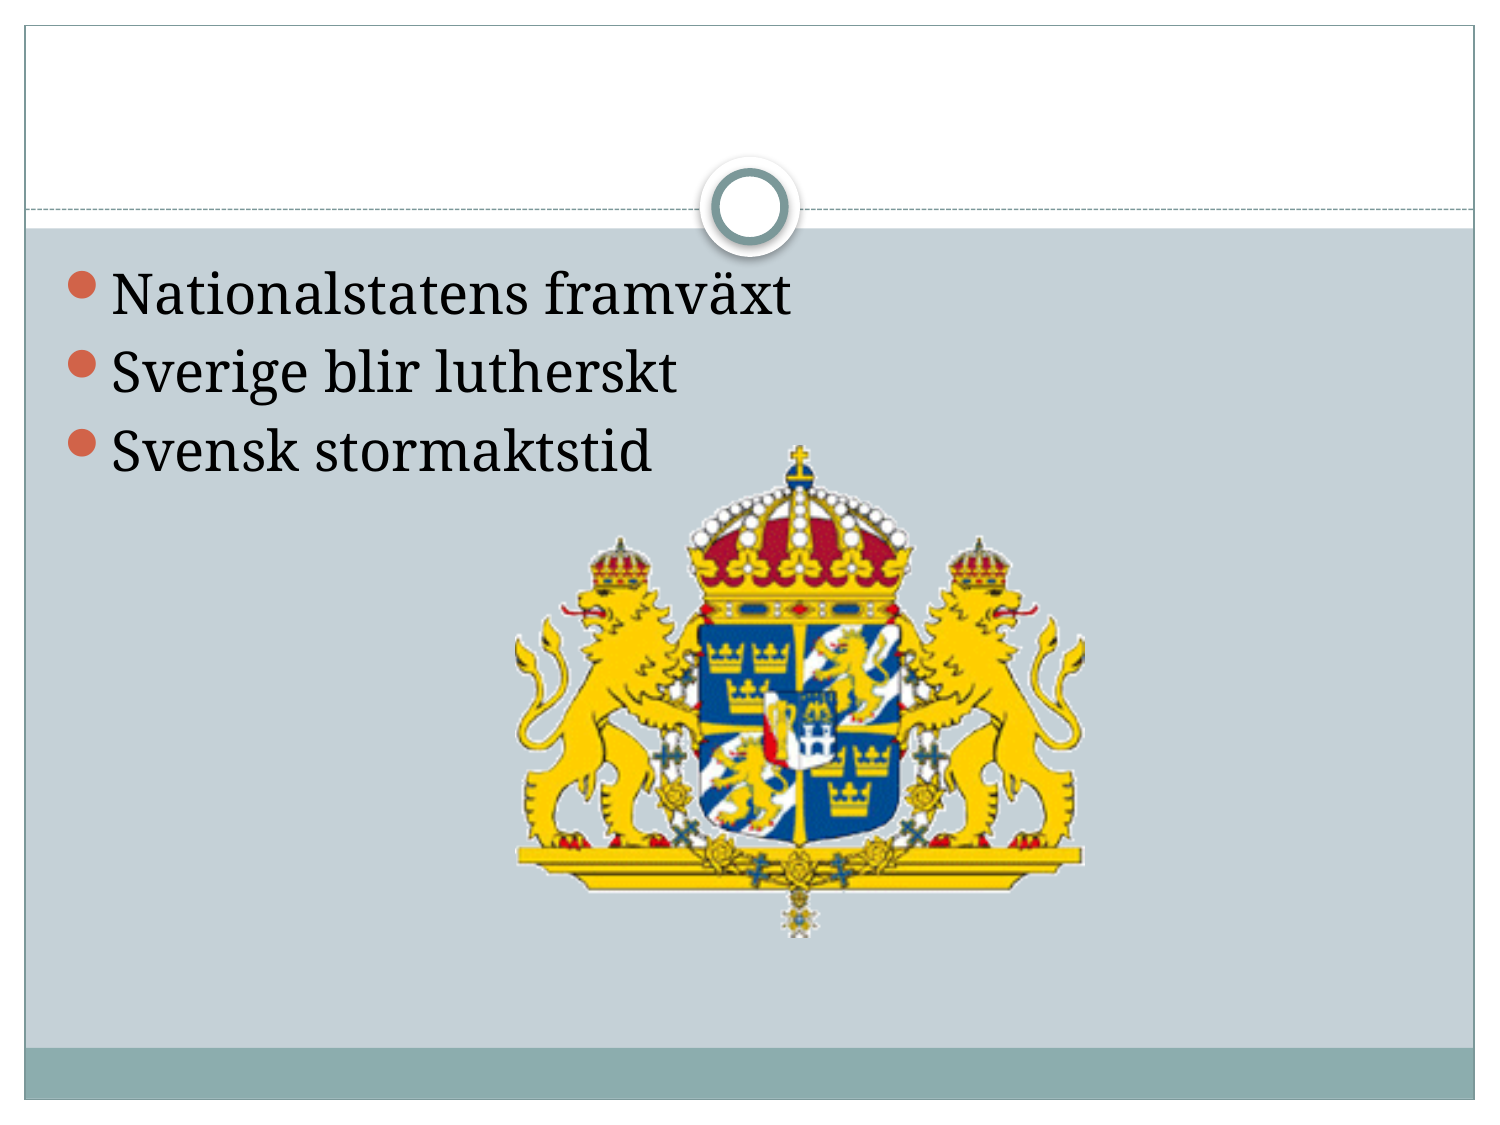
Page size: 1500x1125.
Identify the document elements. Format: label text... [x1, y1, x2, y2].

picture [515, 445, 1085, 938]
list Nationalstatens framväxt Sverige blir lutherskt Svensk stormaktstid [49, 250, 1445, 1001]
